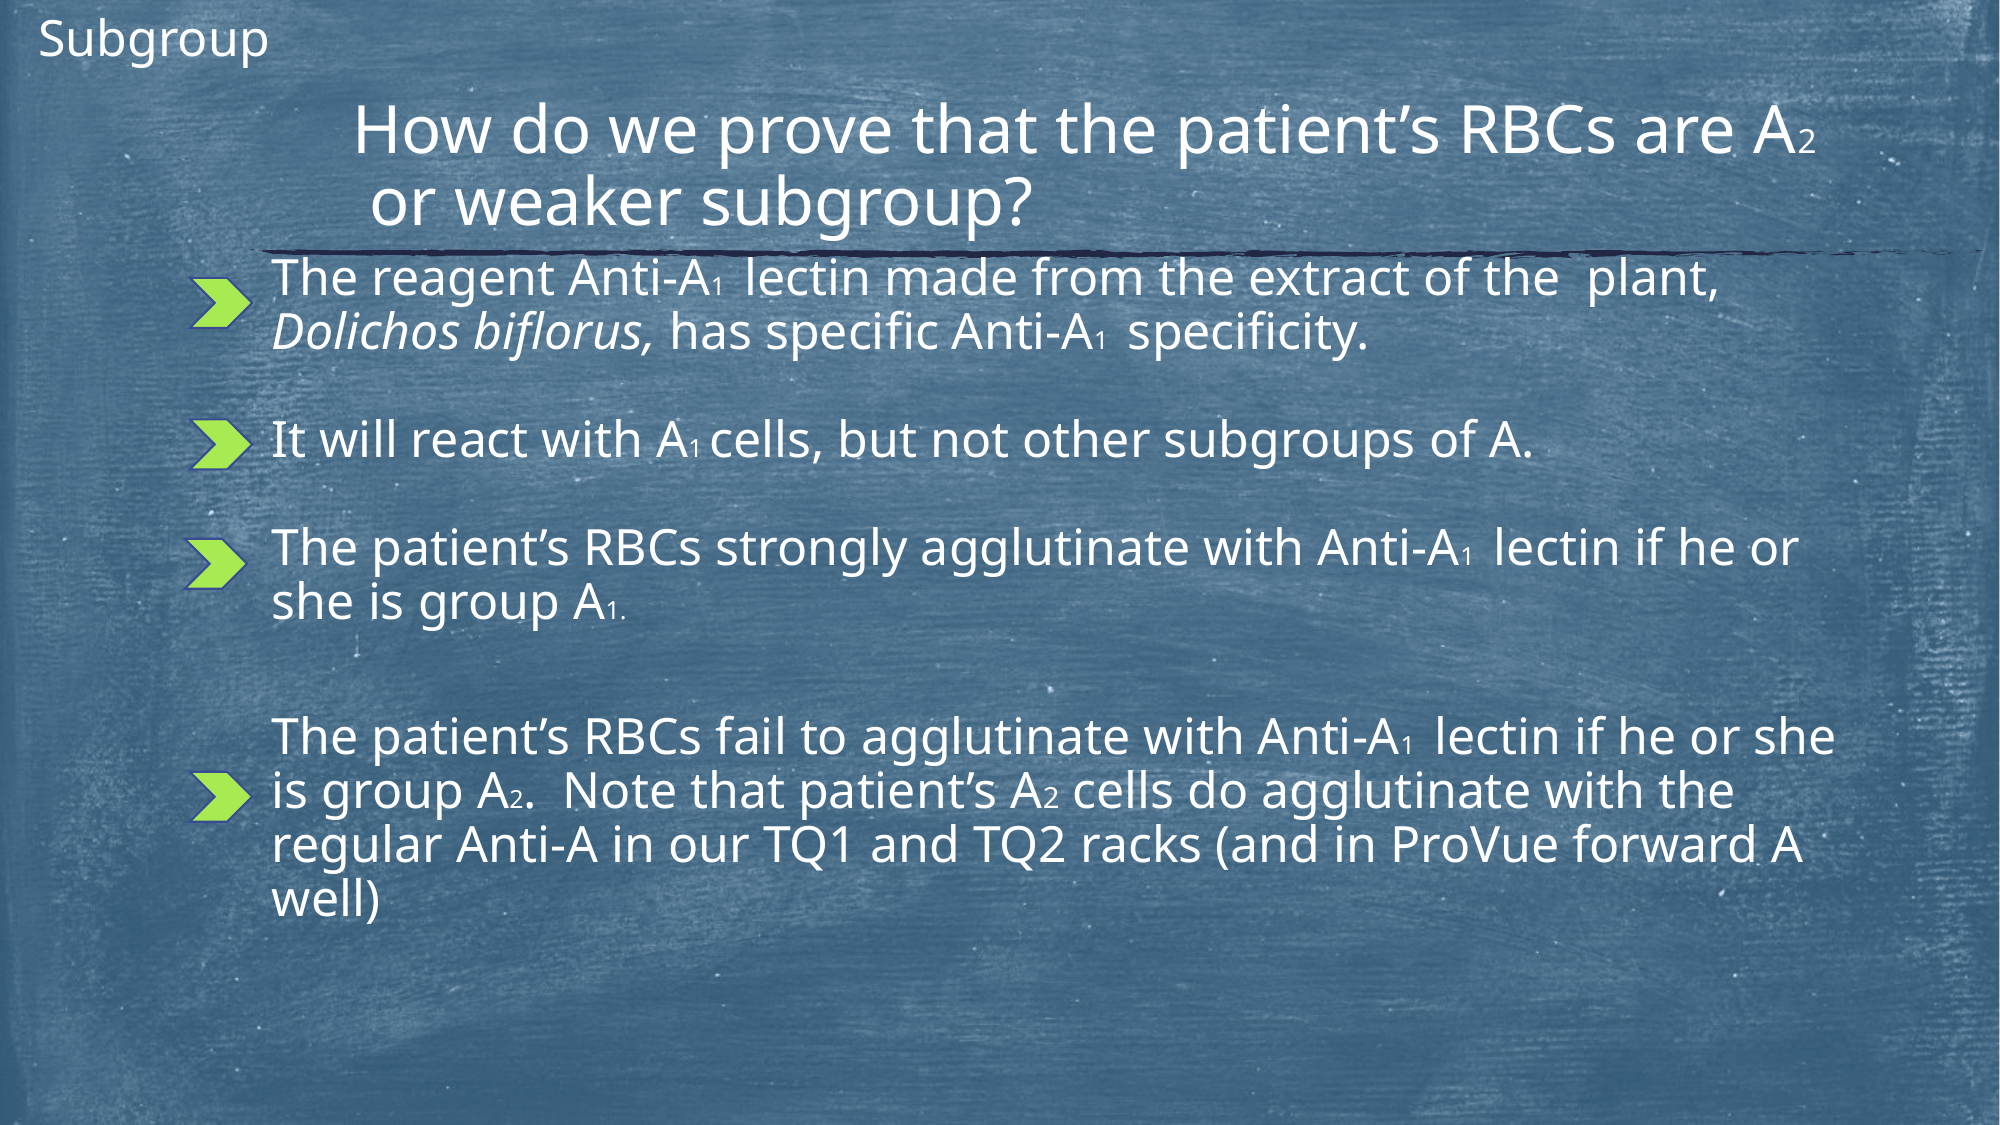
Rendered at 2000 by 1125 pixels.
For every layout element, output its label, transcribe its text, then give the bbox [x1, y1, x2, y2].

list The reagent Anti-A1 lectin made from the extract of the plant, Dolichos biflorus, has specific Anti-A1 specificity. It will react with A1 cells, but not other subgroups of A. The patient’s RBCs strongly agglutinate with Anti-A1 lectin if he or she is group A1. The patient’s RBCs fail to agglutinate with Anti-A1 lectin if he or she is group A2. Note that patient’s A2 cells do agglutinate with the regular Anti-A in our TQ1 and TQ2 racks (and in ProVue forward A well) [256, 231, 1872, 1057]
text_box [182, 537, 249, 590]
text_box [187, 770, 254, 823]
text_box [187, 418, 254, 471]
text_box [187, 276, 254, 329]
title How do we prove that the patient’s RBCs are A2 or weaker subgroup? [337, 79, 1838, 248]
text_box Subgroup [0, 5, 285, 75]
